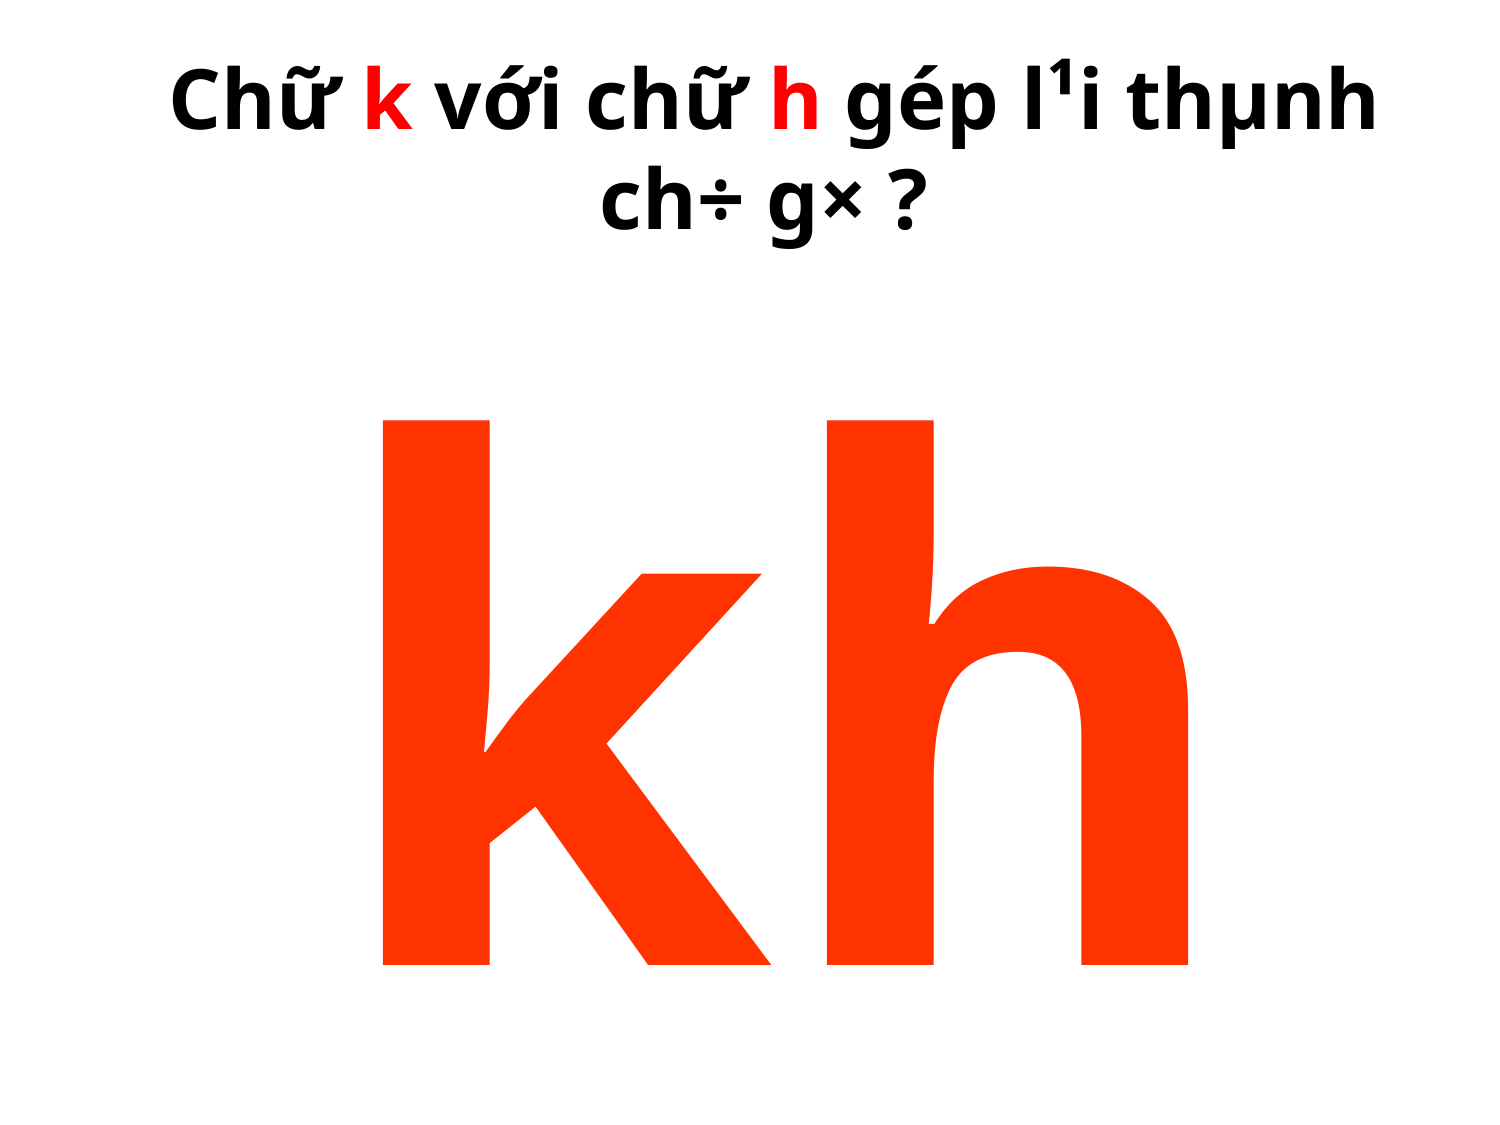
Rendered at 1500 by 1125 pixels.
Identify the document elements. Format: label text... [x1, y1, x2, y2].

title Chữ k với chữ h gép l¹i thµnh ch÷ g× ? [99, 125, 1450, 388]
text_box kh [62, 241, 1413, 1117]
text_box [825, 425, 1013, 785]
